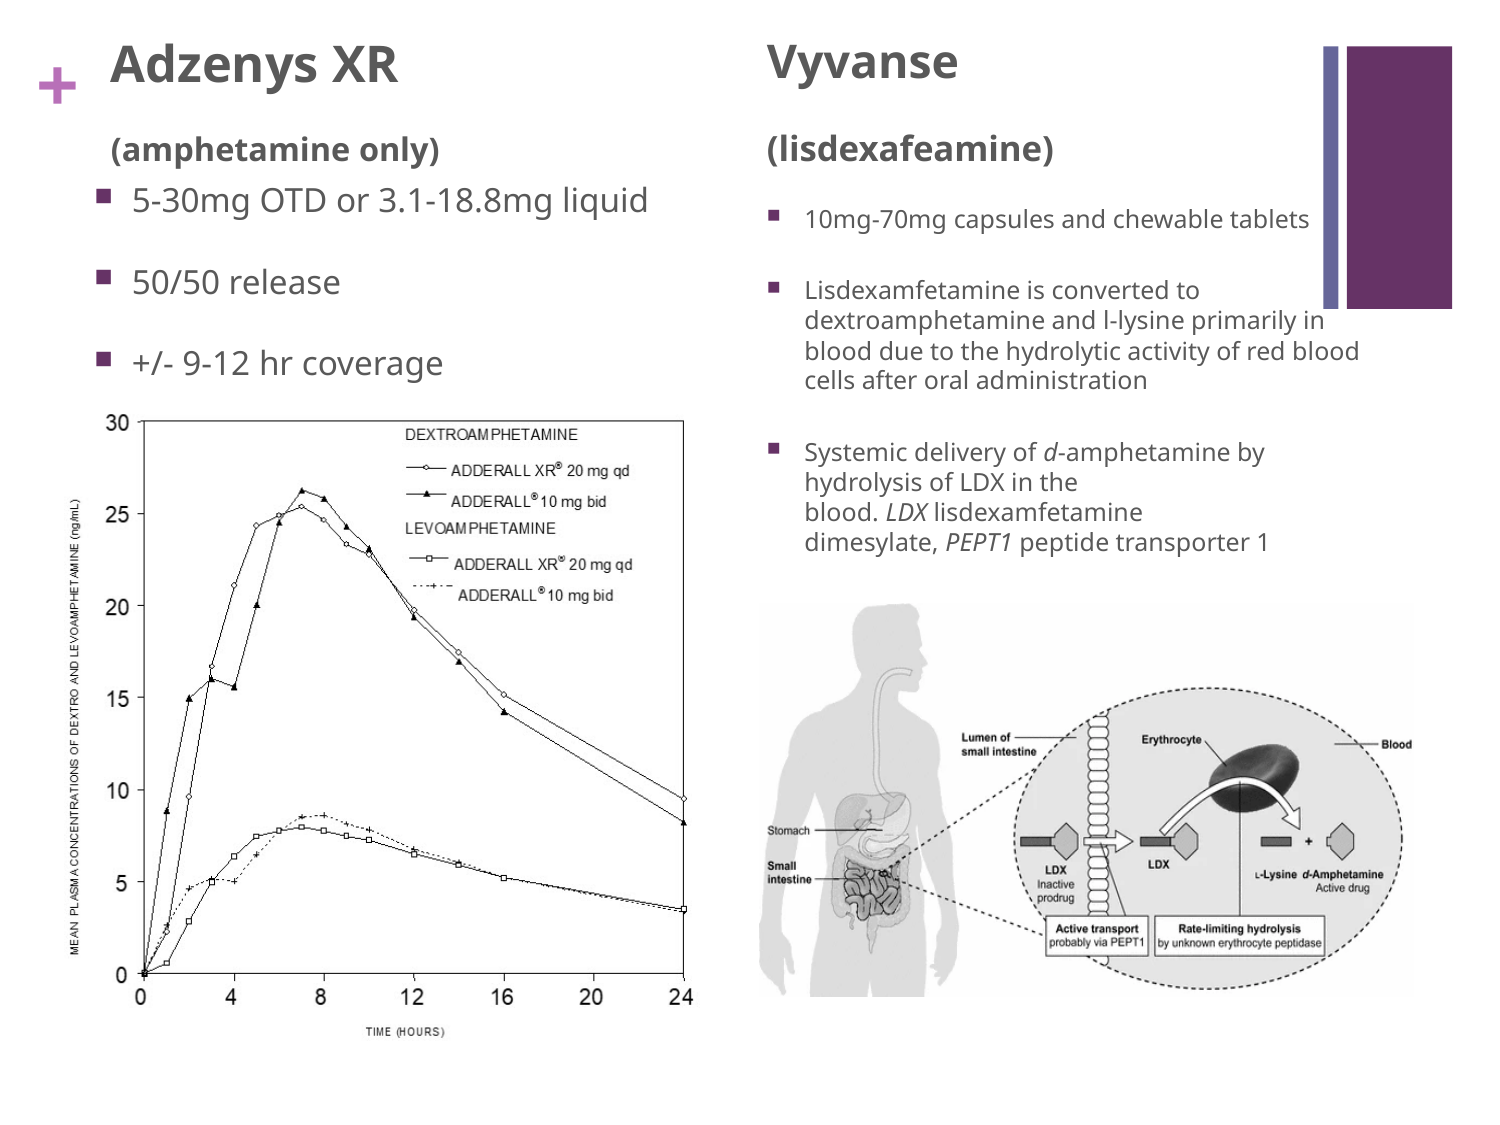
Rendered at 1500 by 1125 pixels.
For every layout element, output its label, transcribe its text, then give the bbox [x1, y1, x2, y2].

picture [759, 603, 1414, 997]
list 5-30mg OTD or 3.1-18.8mg liquid 50/50 release +/- 9-12 hr coverage [86, 171, 722, 526]
picture [48, 406, 700, 1044]
list Vyvanse (lisdexafeamine) [758, 23, 1398, 178]
list 10mg-70mg capsules and chewable tablets Lisdexamfetamine is converted to dextroamphetamine and l-lysine primarily in blood due to the hydrolytic activity of red blood cells after oral administration Systemic delivery of d-amphetamine by hydrolysis of LDX in the blood. LDX lisdexamfetamine dimesylate, PEPT1 peptide transporter 1 [758, 195, 1398, 602]
list Adzenys XR (amphetamine only) [102, 23, 739, 178]
